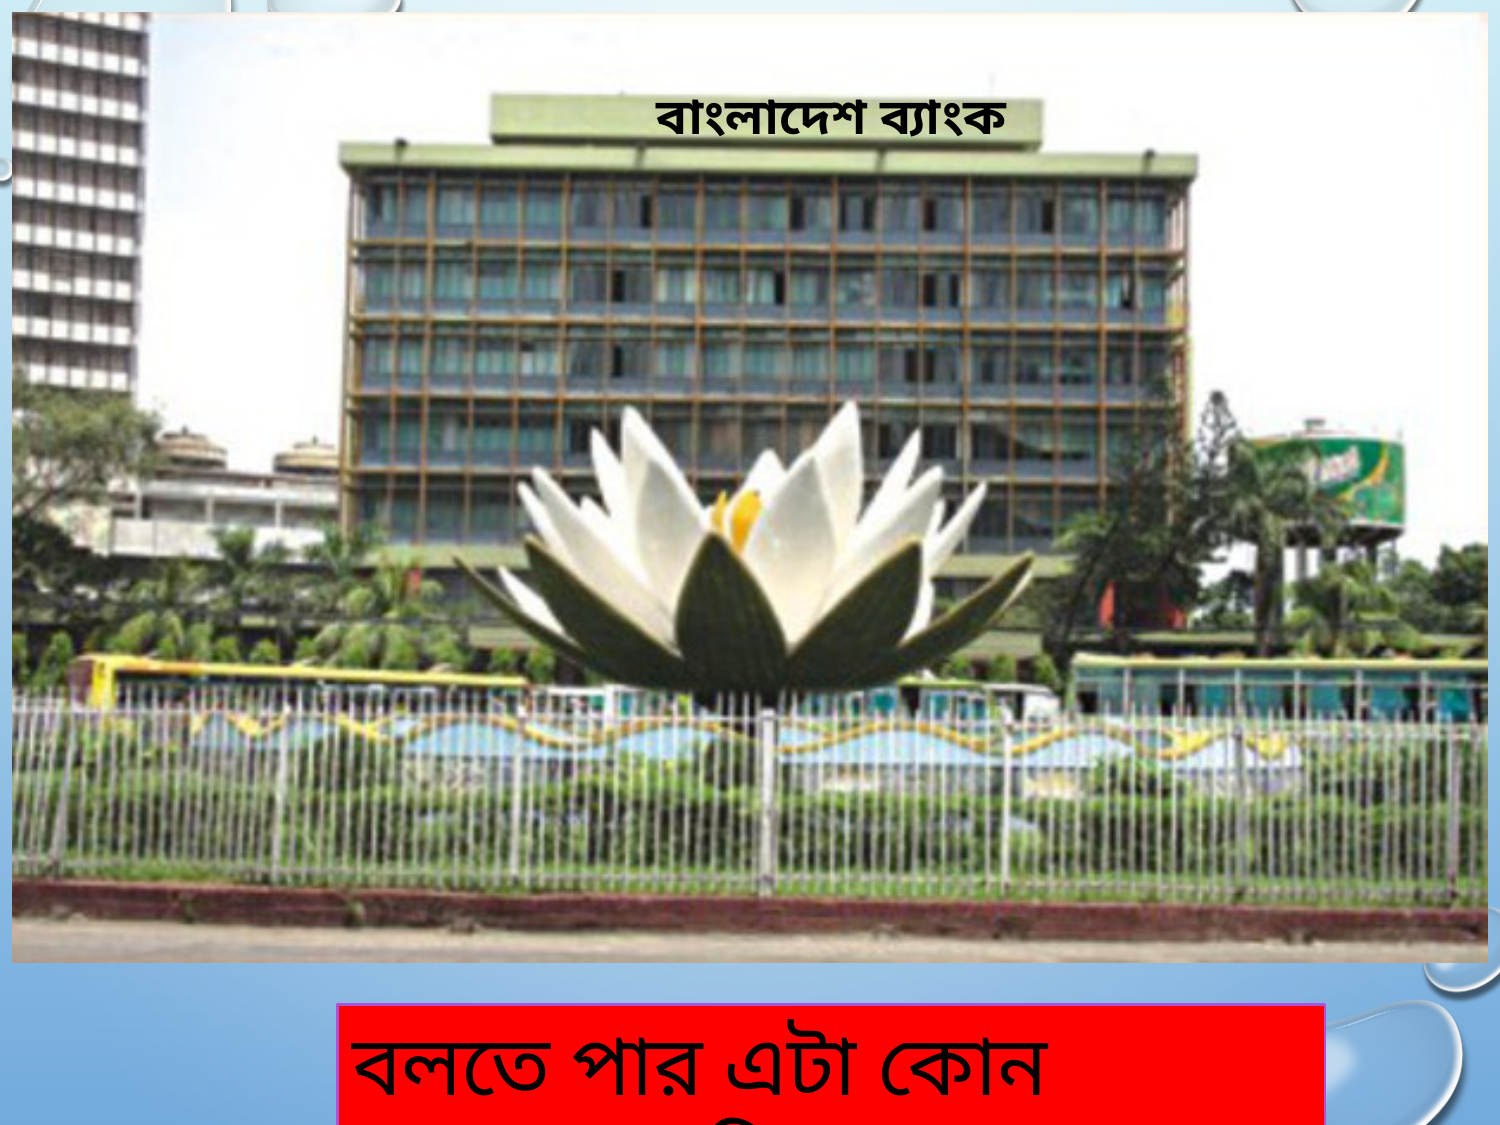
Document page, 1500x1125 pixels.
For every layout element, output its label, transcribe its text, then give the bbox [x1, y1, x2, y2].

text_box বলতে পার এটা কোন ব্যাংকের ছবি? [336, 1003, 1326, 1125]
picture [0, 0, 1500, 1125]
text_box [12, 12, 1488, 963]
